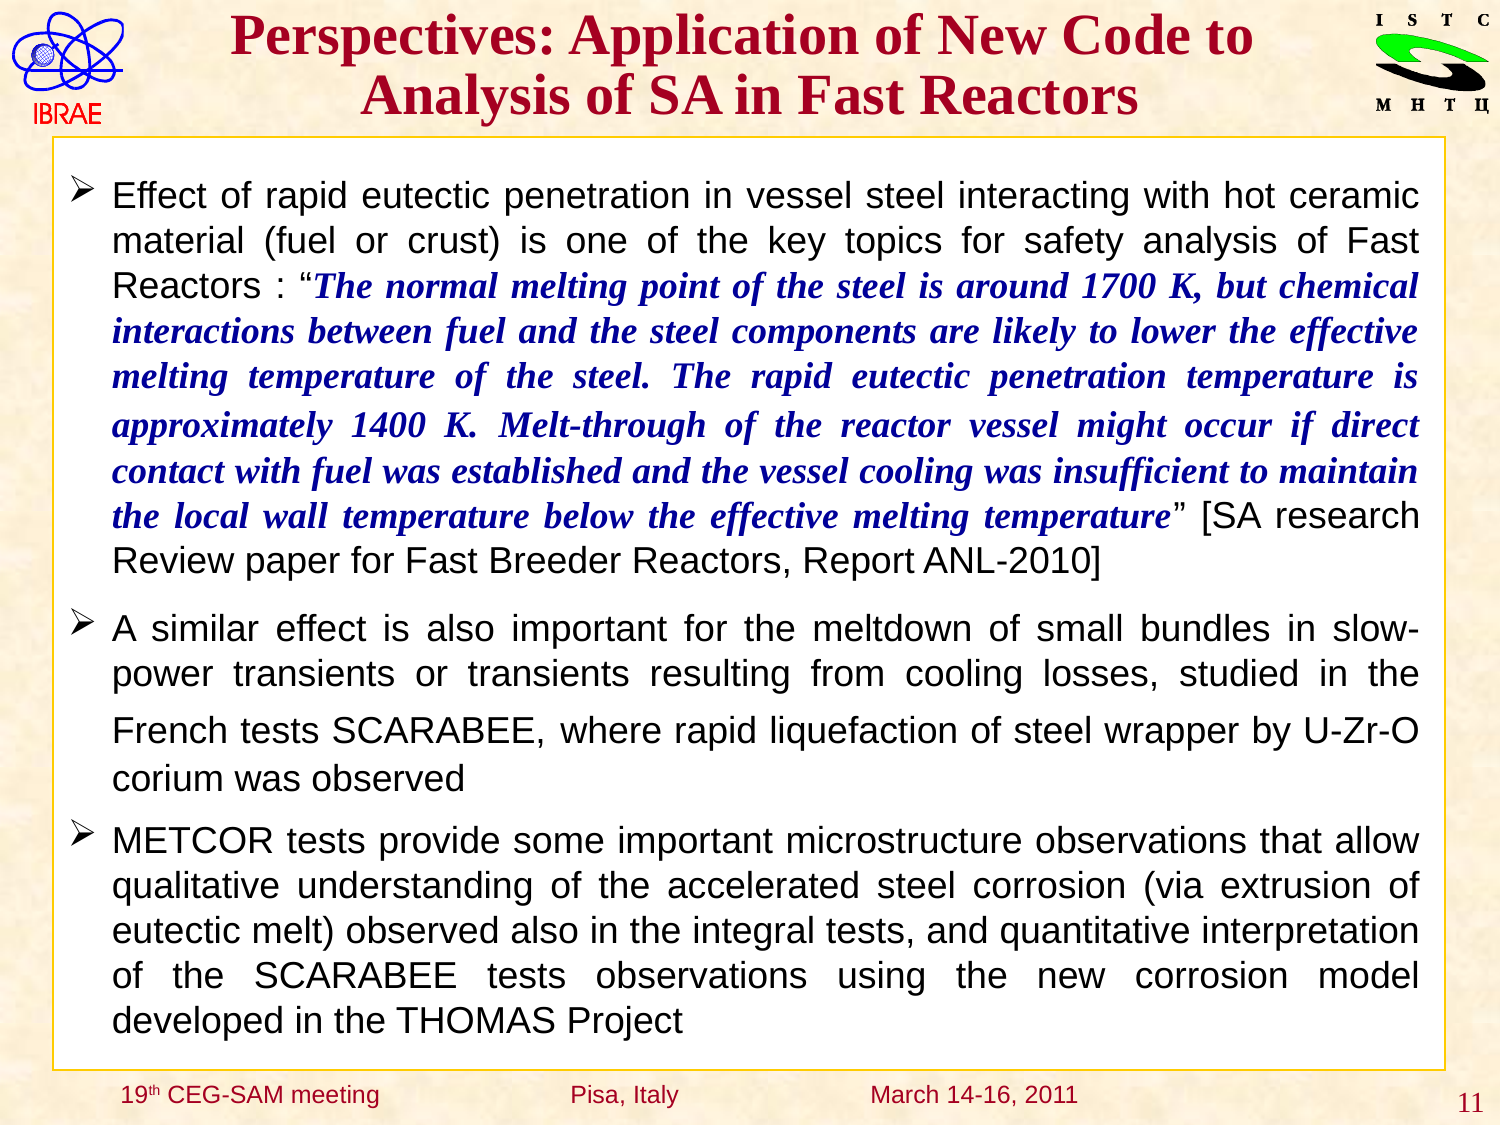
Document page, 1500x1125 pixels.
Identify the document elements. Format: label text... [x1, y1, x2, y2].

title Perspectives: Application of New Code to Analysis of SA in Fast Reactors [159, 0, 1341, 93]
picture [0, 0, 1500, 1125]
text_box Effect of rapid eutectic penetration in vessel steel interacting with hot ceramic material (fuel or crust) is one of the key topics for safety analysis of Fast Reactors : “The normal melting point of the steel is around 1700 K, but chemical interactions between fuel and the steel components are likely to lower the effective melting temperature of the steel. The rapid eutectic penetration temperature is approximately 1400 K. Melt-through of the reactor vessel might occur if direct contact with fuel was established and the vessel cooling was insufficient to maintain the local wall temperature below the effective melting temperature” [SA research Review paper for Fast Breeder Reactors, Report ANL-2010] A similar effect is also important for the meltdown of small bundles in slow-power transients or transients resulting from cooling losses, studied in the French tests SCARABEE, where rapid liquefaction of steel wrapper by U-Zr-O corium was observed METCOR tests provide some important microstructure observations that allow qualitative understanding of the accelerated steel corrosion (via extrusion of eutectic melt) observed also in the integral tests, and quantitative interpretation of the SCARABEE tests observations using the new corrosion model developed in the THOMAS Project [53, 163, 1436, 1048]
slide_number 11 [1187, 1076, 1500, 1125]
